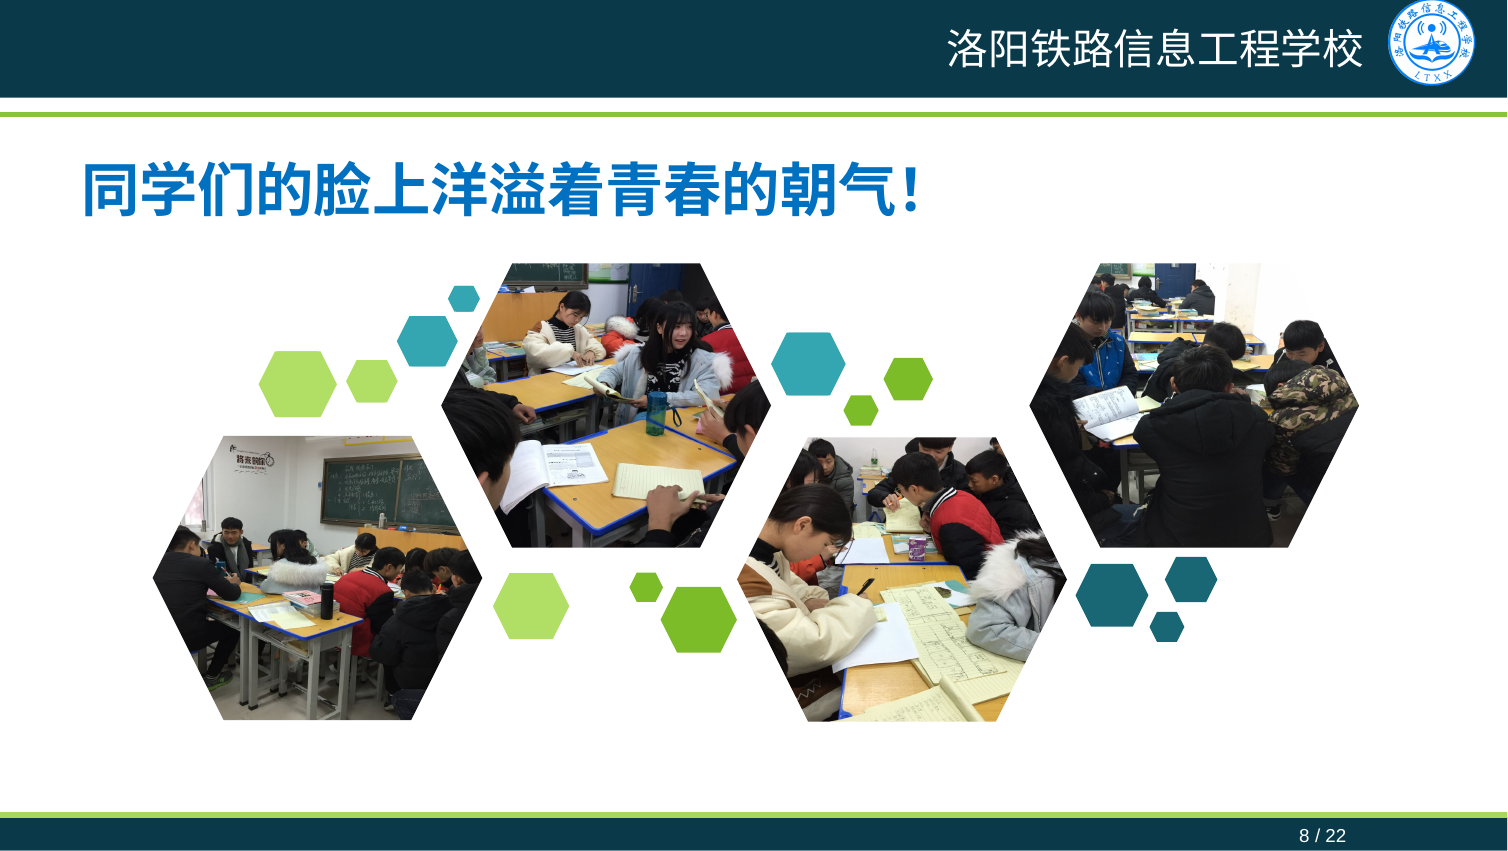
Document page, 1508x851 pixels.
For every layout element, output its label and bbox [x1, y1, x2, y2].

text_box [0, 0, 1508, 851]
picture [1387, 0, 1476, 86]
